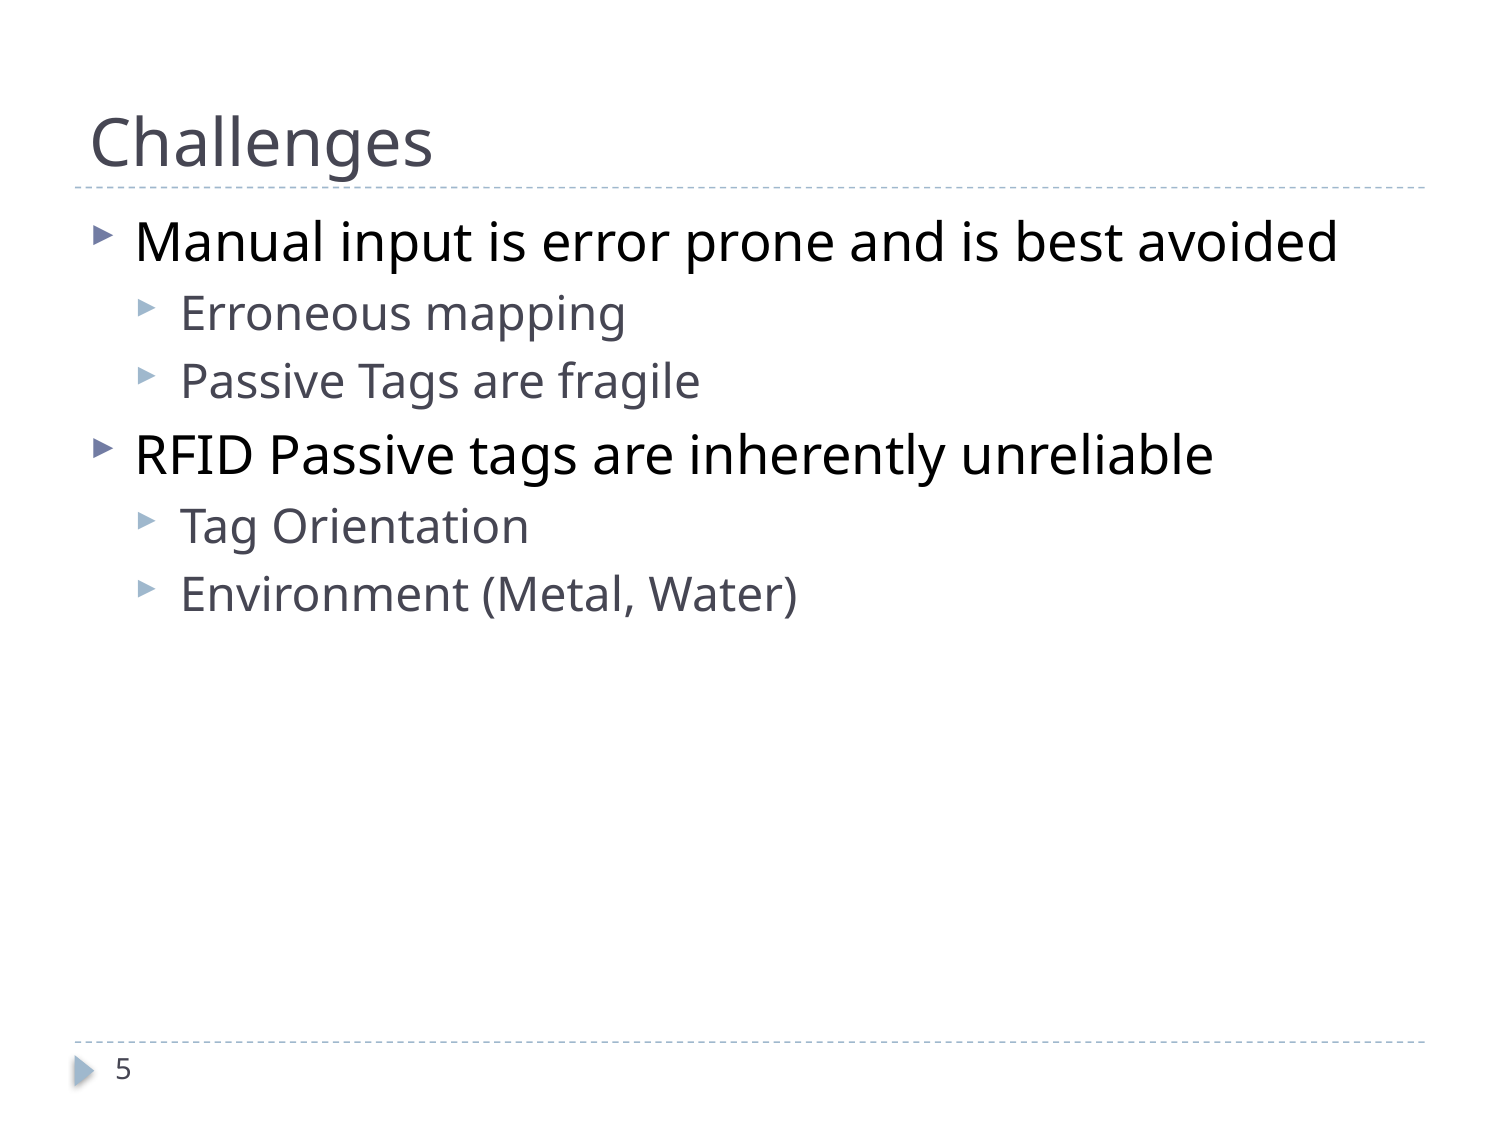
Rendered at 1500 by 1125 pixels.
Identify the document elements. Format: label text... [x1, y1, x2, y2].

slide_number 5 [100, 1042, 426, 1103]
list Manual input is error prone and is best avoided Erroneous mapping Passive Tags are fragile RFID Passive tags are inherently unreliable Tag Orientation Environment (Metal, Water) [75, 200, 1425, 1010]
title Challenges [75, 24, 1425, 188]
